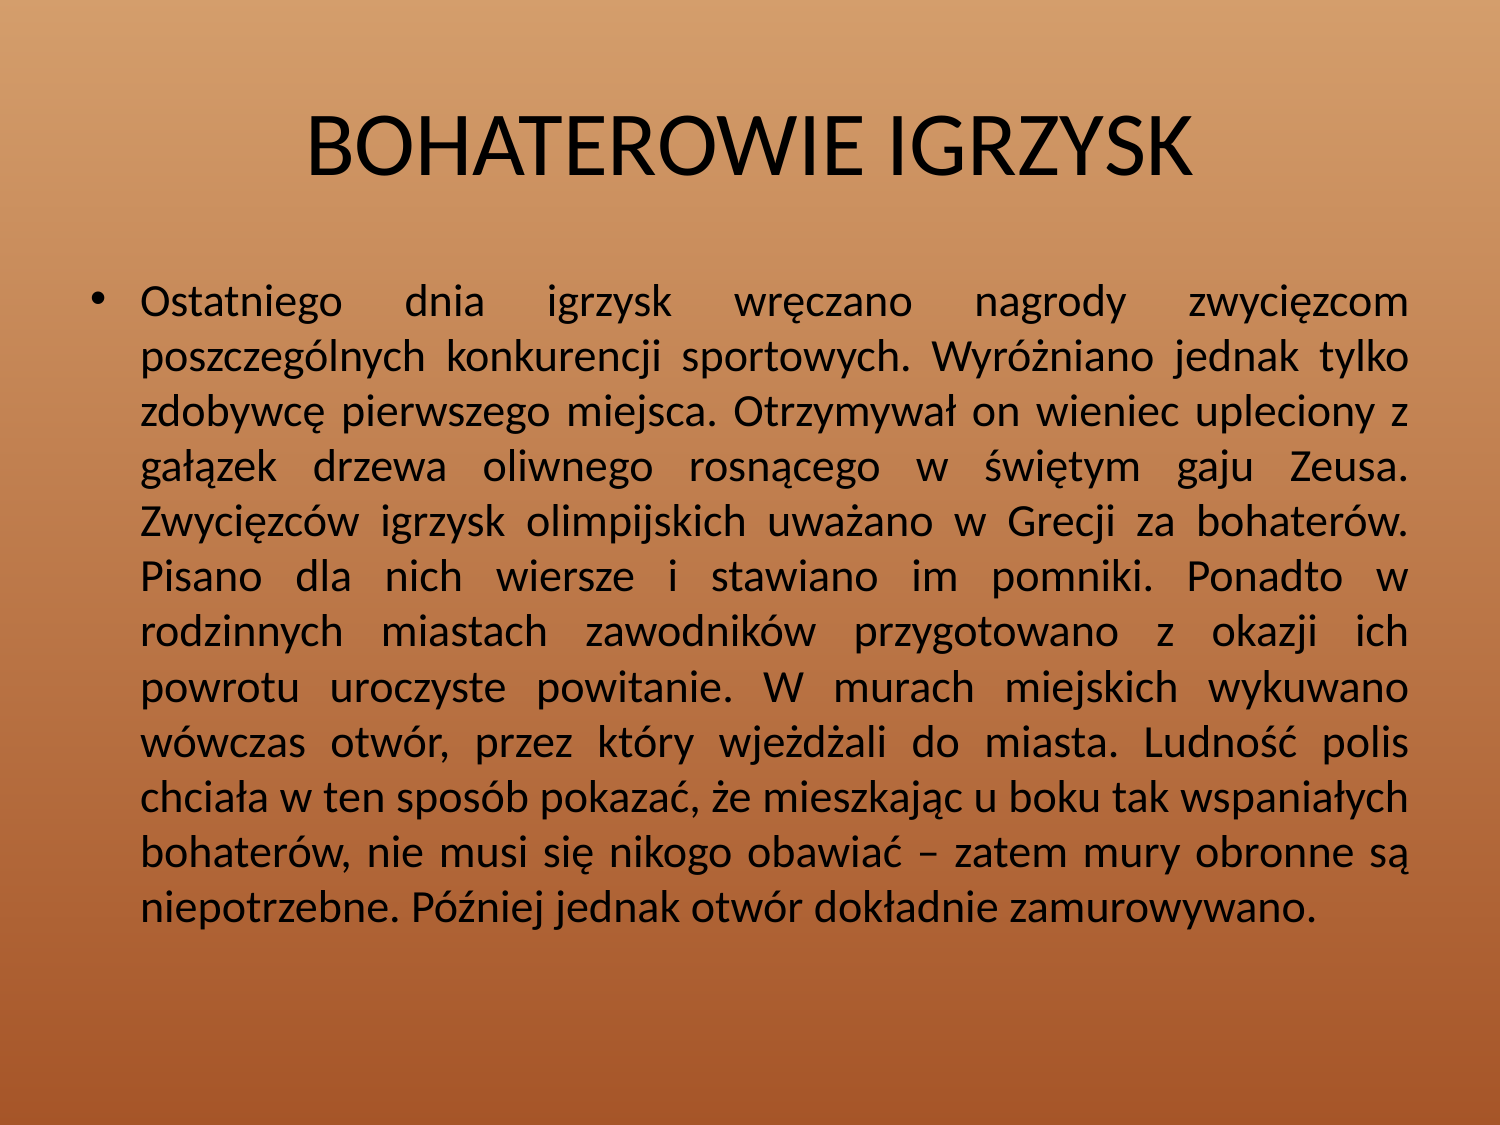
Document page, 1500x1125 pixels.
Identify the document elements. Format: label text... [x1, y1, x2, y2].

list Ostatniego dnia igrzysk wręczano nagrody zwycięzcom poszczególnych konkurencji sportowych. Wyróżniano jednak tylko zdobywcę pierwszego miejsca. Otrzymywał on wieniec upleciony z gałązek drzewa oliwnego rosnącego w świętym gaju Zeusa. Zwycięzców igrzysk olimpijskich uważano w Grecji za bohaterów. Pisano dla nich wiersze i stawiano im pomniki. Ponadto w rodzinnych miastach zawodników przygotowano z okazji ich powrotu uroczyste powitanie. W murach miejskich wykuwano wówczas otwór, przez który wjeżdżali do miasta. Ludność polis chciała w ten sposób pokazać, że mieszkając u boku tak wspaniałych bohaterów, nie musi się nikogo obawiać – zatem mury obronne są niepotrzebne. Później jednak otwór dokładnie zamurowywano. [75, 262, 1425, 1005]
title BOHATEROWIE IGRZYSK [75, 45, 1425, 233]
